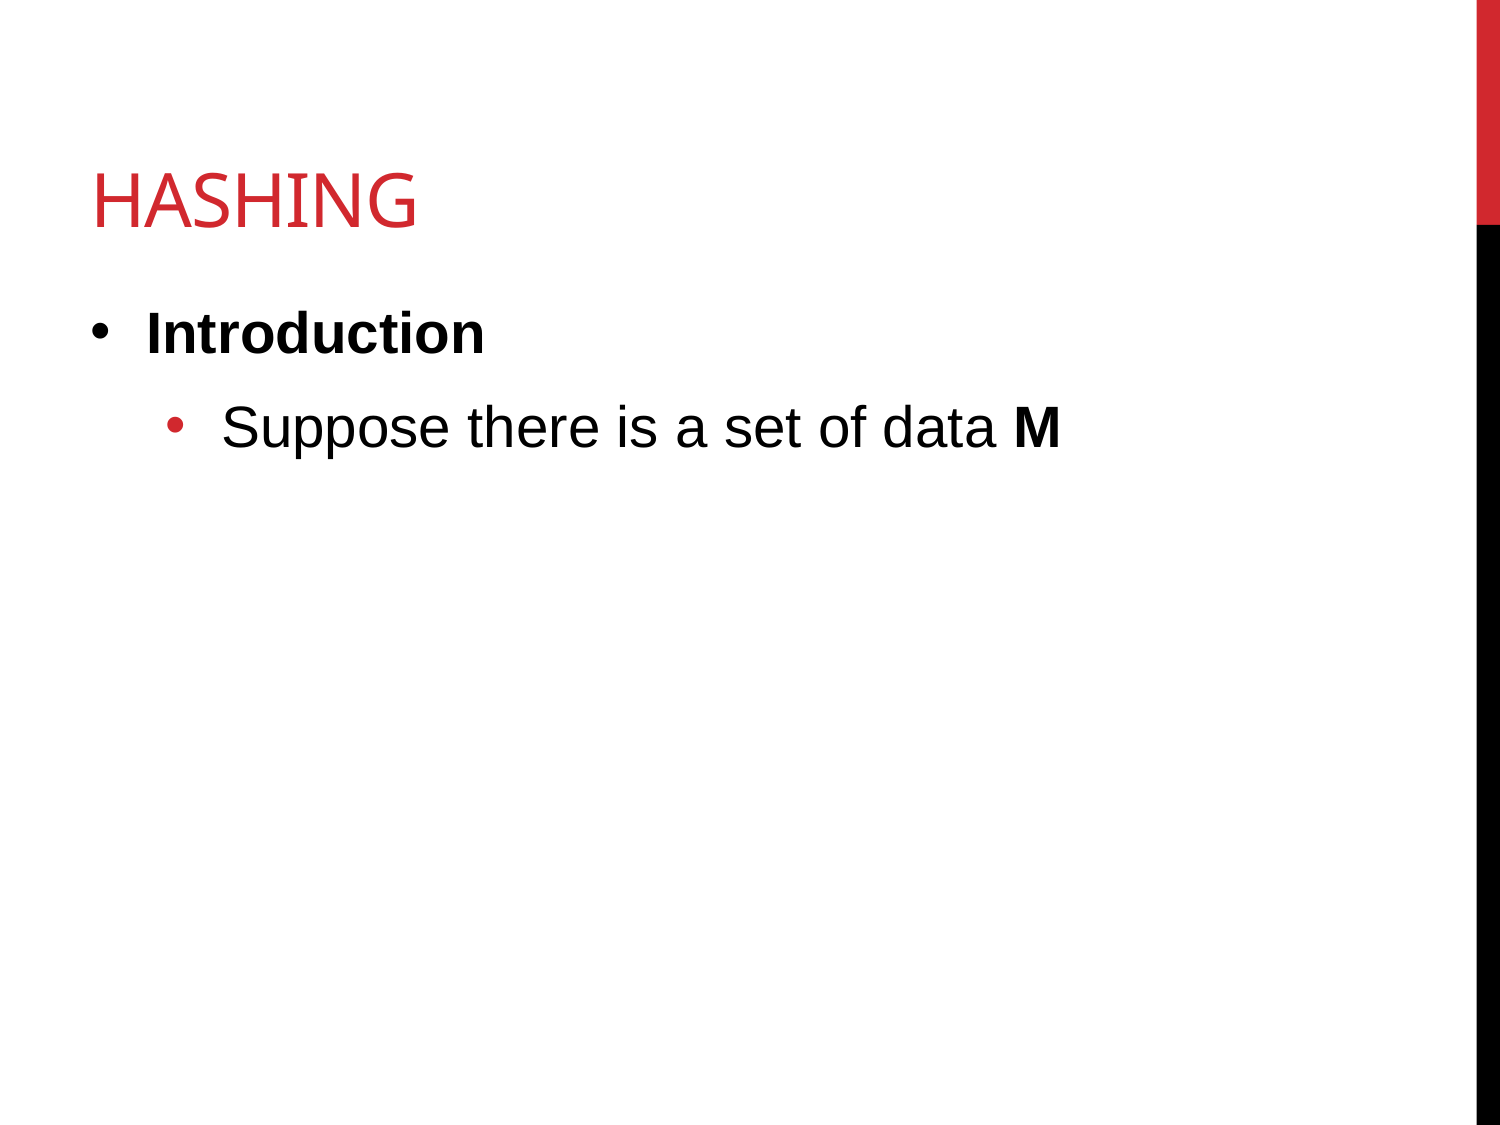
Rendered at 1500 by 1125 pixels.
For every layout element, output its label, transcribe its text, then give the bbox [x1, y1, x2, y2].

title Hashing [75, 25, 1025, 250]
list Introduction Suppose there is a set of data M [75, 287, 1325, 1052]
